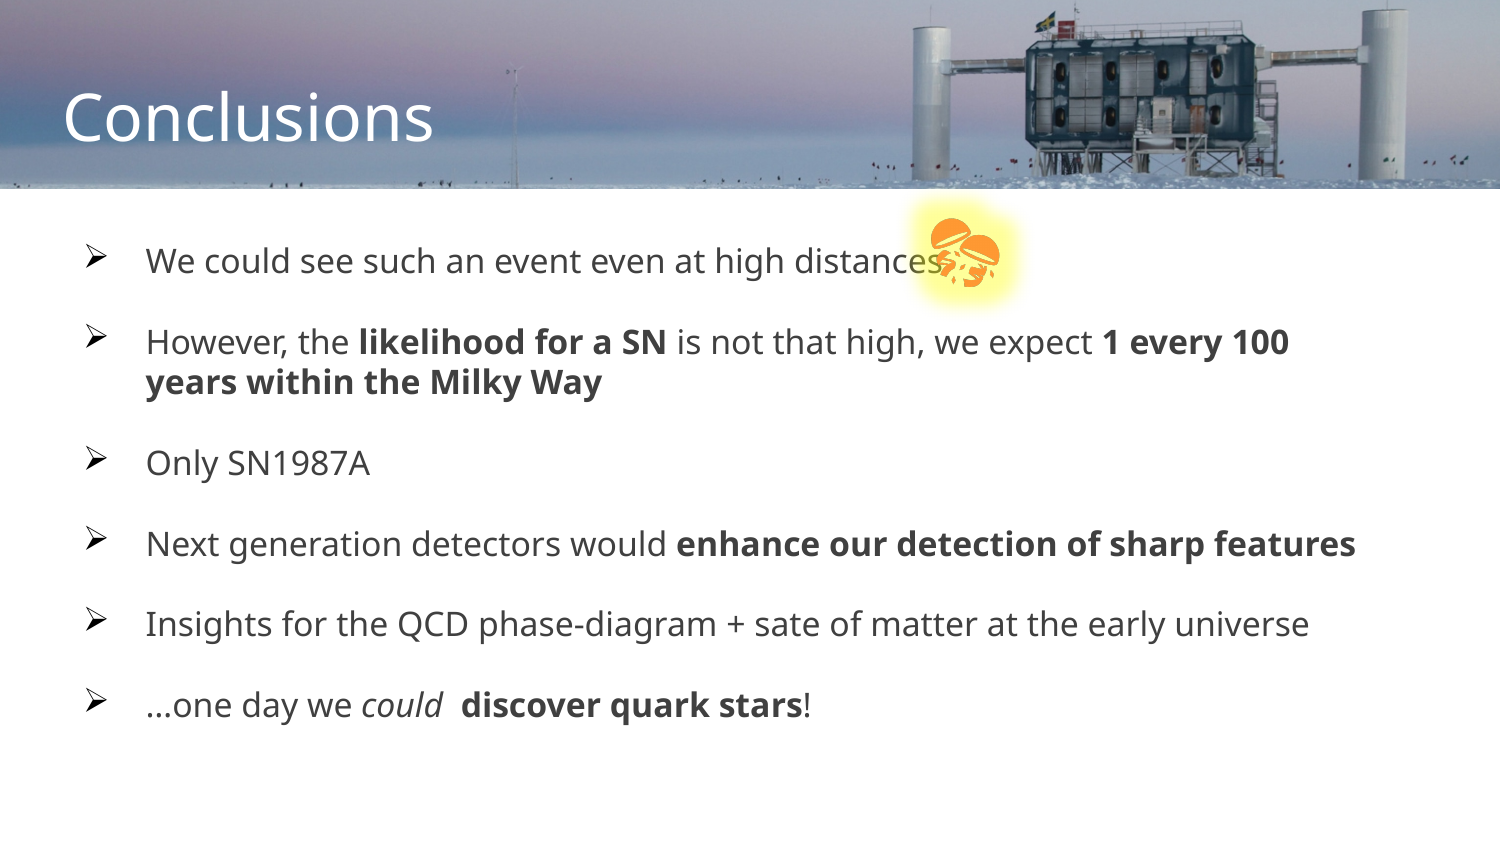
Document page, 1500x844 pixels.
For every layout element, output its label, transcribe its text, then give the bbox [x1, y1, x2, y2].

text_box We could see such an event even at high distances However, the likelihood for a SN is not that high, we expect 1 every 100 years within the Milky Way Only SN1987A Next generation detectors would enhance our detection of sharp features Insights for the QCD phase-diagram + sate of matter at the early universe …one day we could discover quark stars! [51, 198, 1374, 771]
picture [0, 0, 1500, 189]
subtitle In a nutshell [910, 198, 1021, 308]
title Phase transition driven Core-collapse SNe [900, 198, 1031, 318]
picture [921, 209, 1010, 297]
